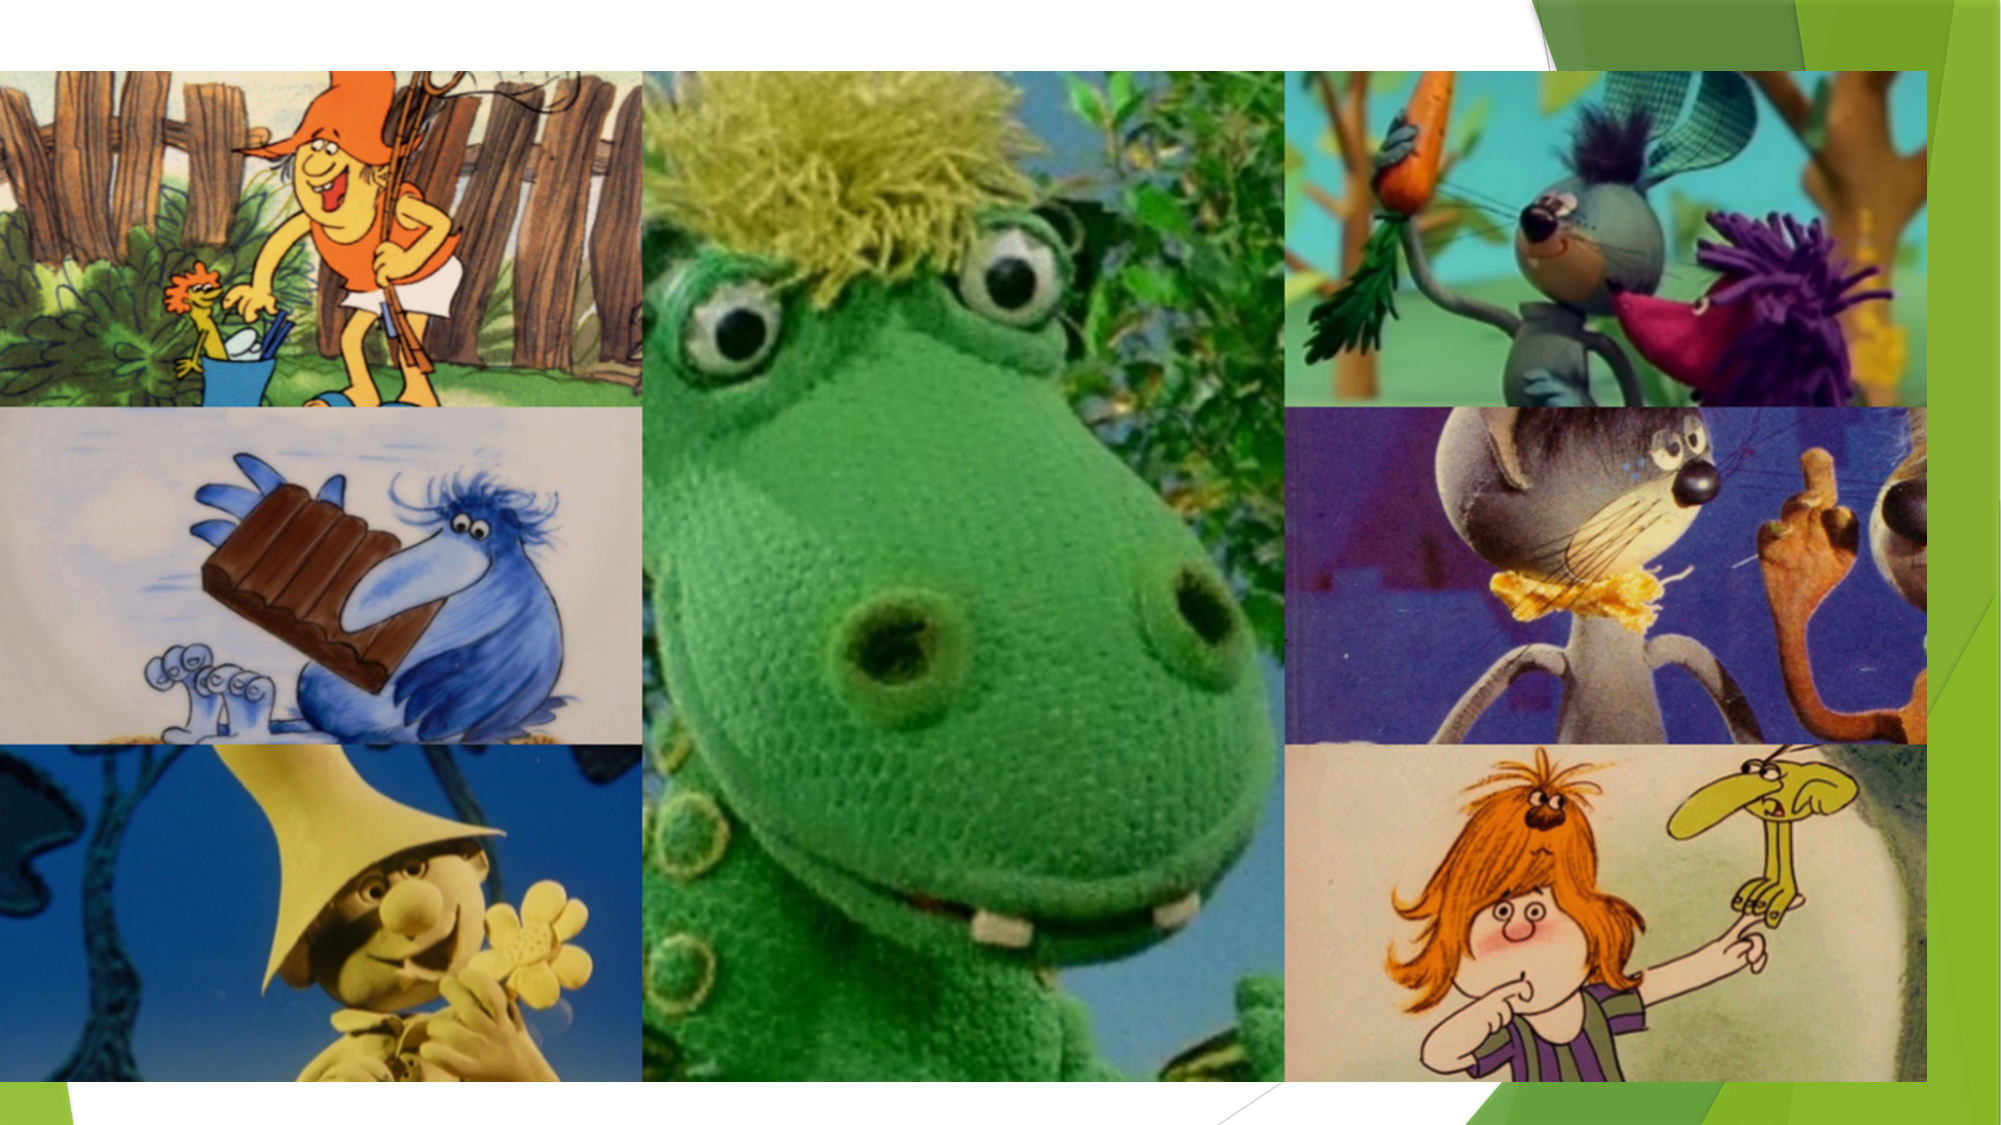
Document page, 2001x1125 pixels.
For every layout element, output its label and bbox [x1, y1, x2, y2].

list [0, 70, 1927, 1082]
